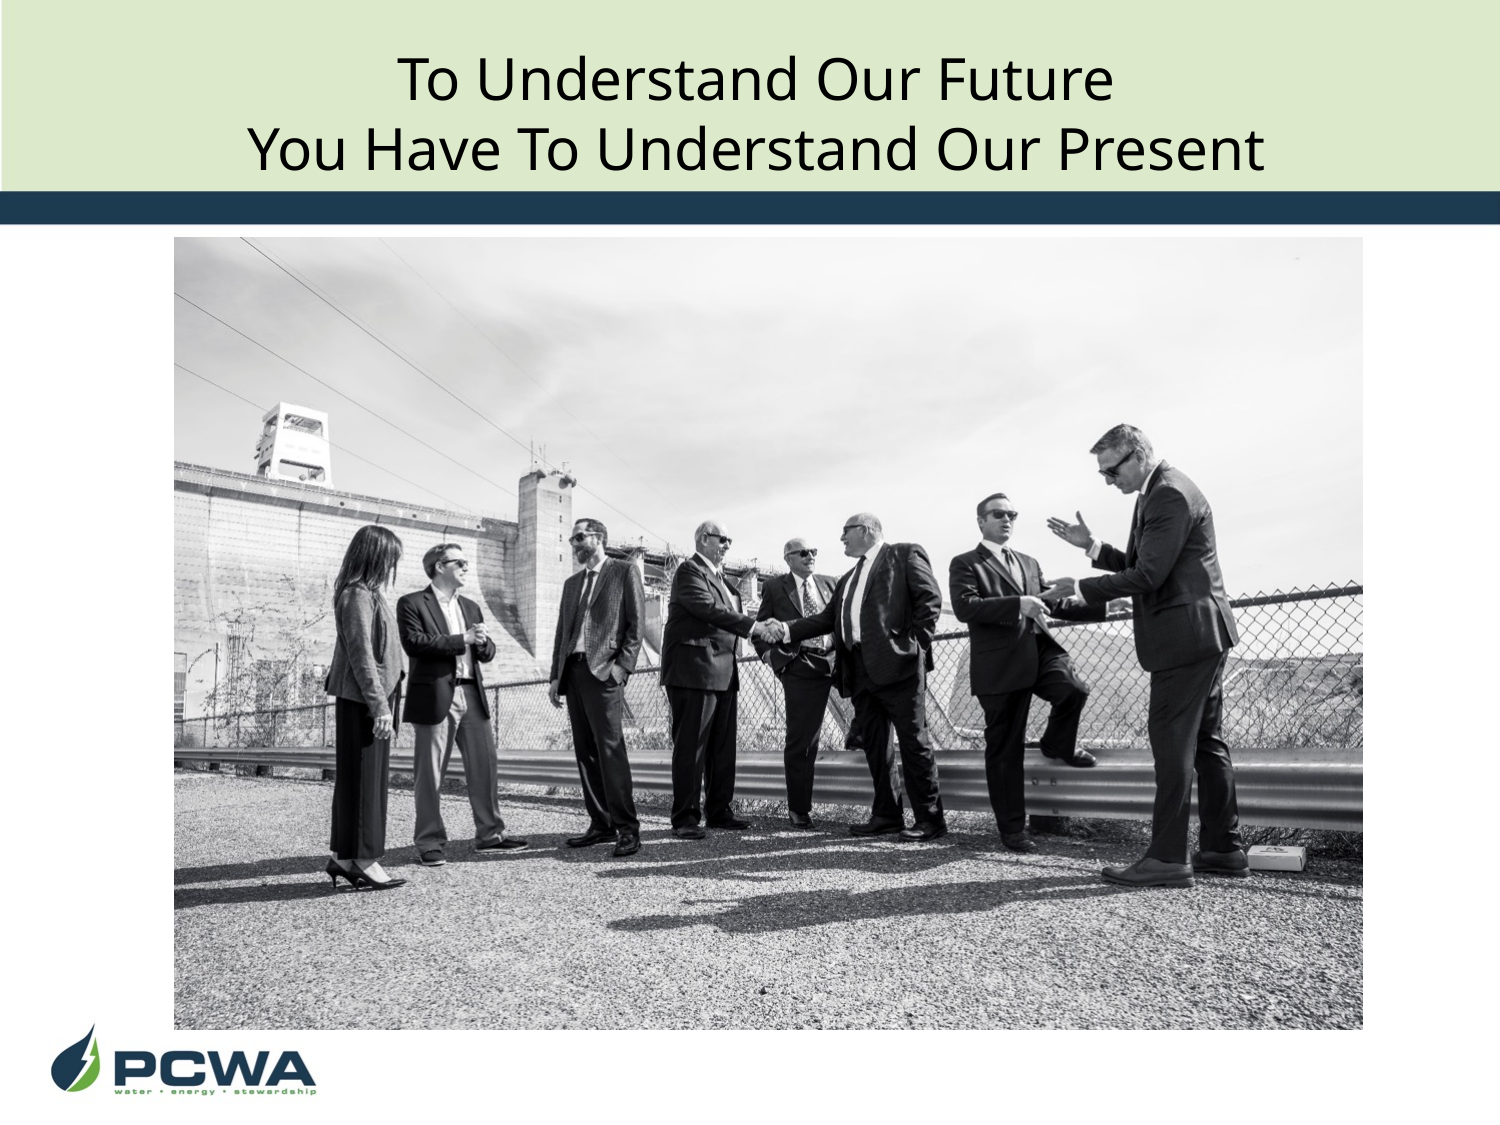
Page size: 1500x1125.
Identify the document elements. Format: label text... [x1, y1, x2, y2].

title To Understand Our Future You Have To Understand Our Present [75, 37, 1438, 188]
picture [0, 0, 1500, 1125]
